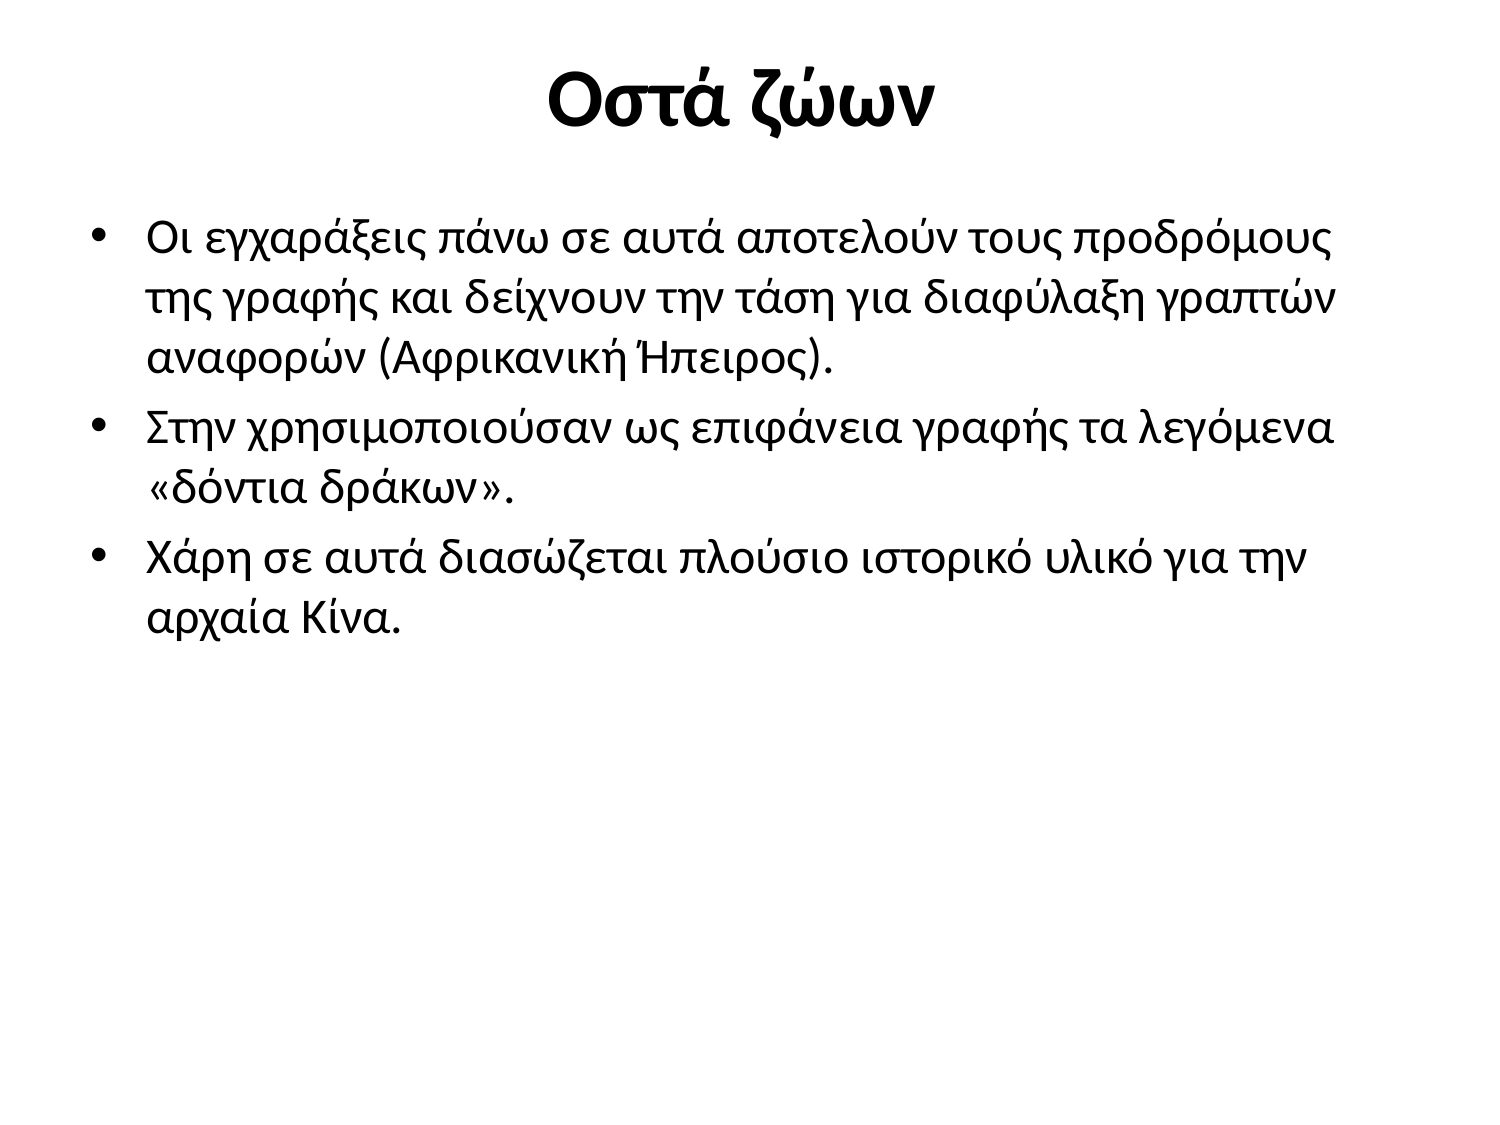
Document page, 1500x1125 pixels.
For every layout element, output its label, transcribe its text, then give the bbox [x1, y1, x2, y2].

list Οι εγχαράξεις πάνω σε αυτά αποτελούν τους προδρόμους της γραφής και δείχνουν την τάση για διαφύλαξη γραπτών αναφορών (Αφρικανική Ήπειρος). Στην χρησιμοποιούσαν ως επιφάνεια γραφής τα λεγόμενα «δόντια δράκων». Χάρη σε αυτά διασώζεται πλούσιο ιστορικό υλικό για την αρχαία Κίνα. [75, 196, 1425, 1024]
title Οστά ζώων [76, 19, 1427, 169]
